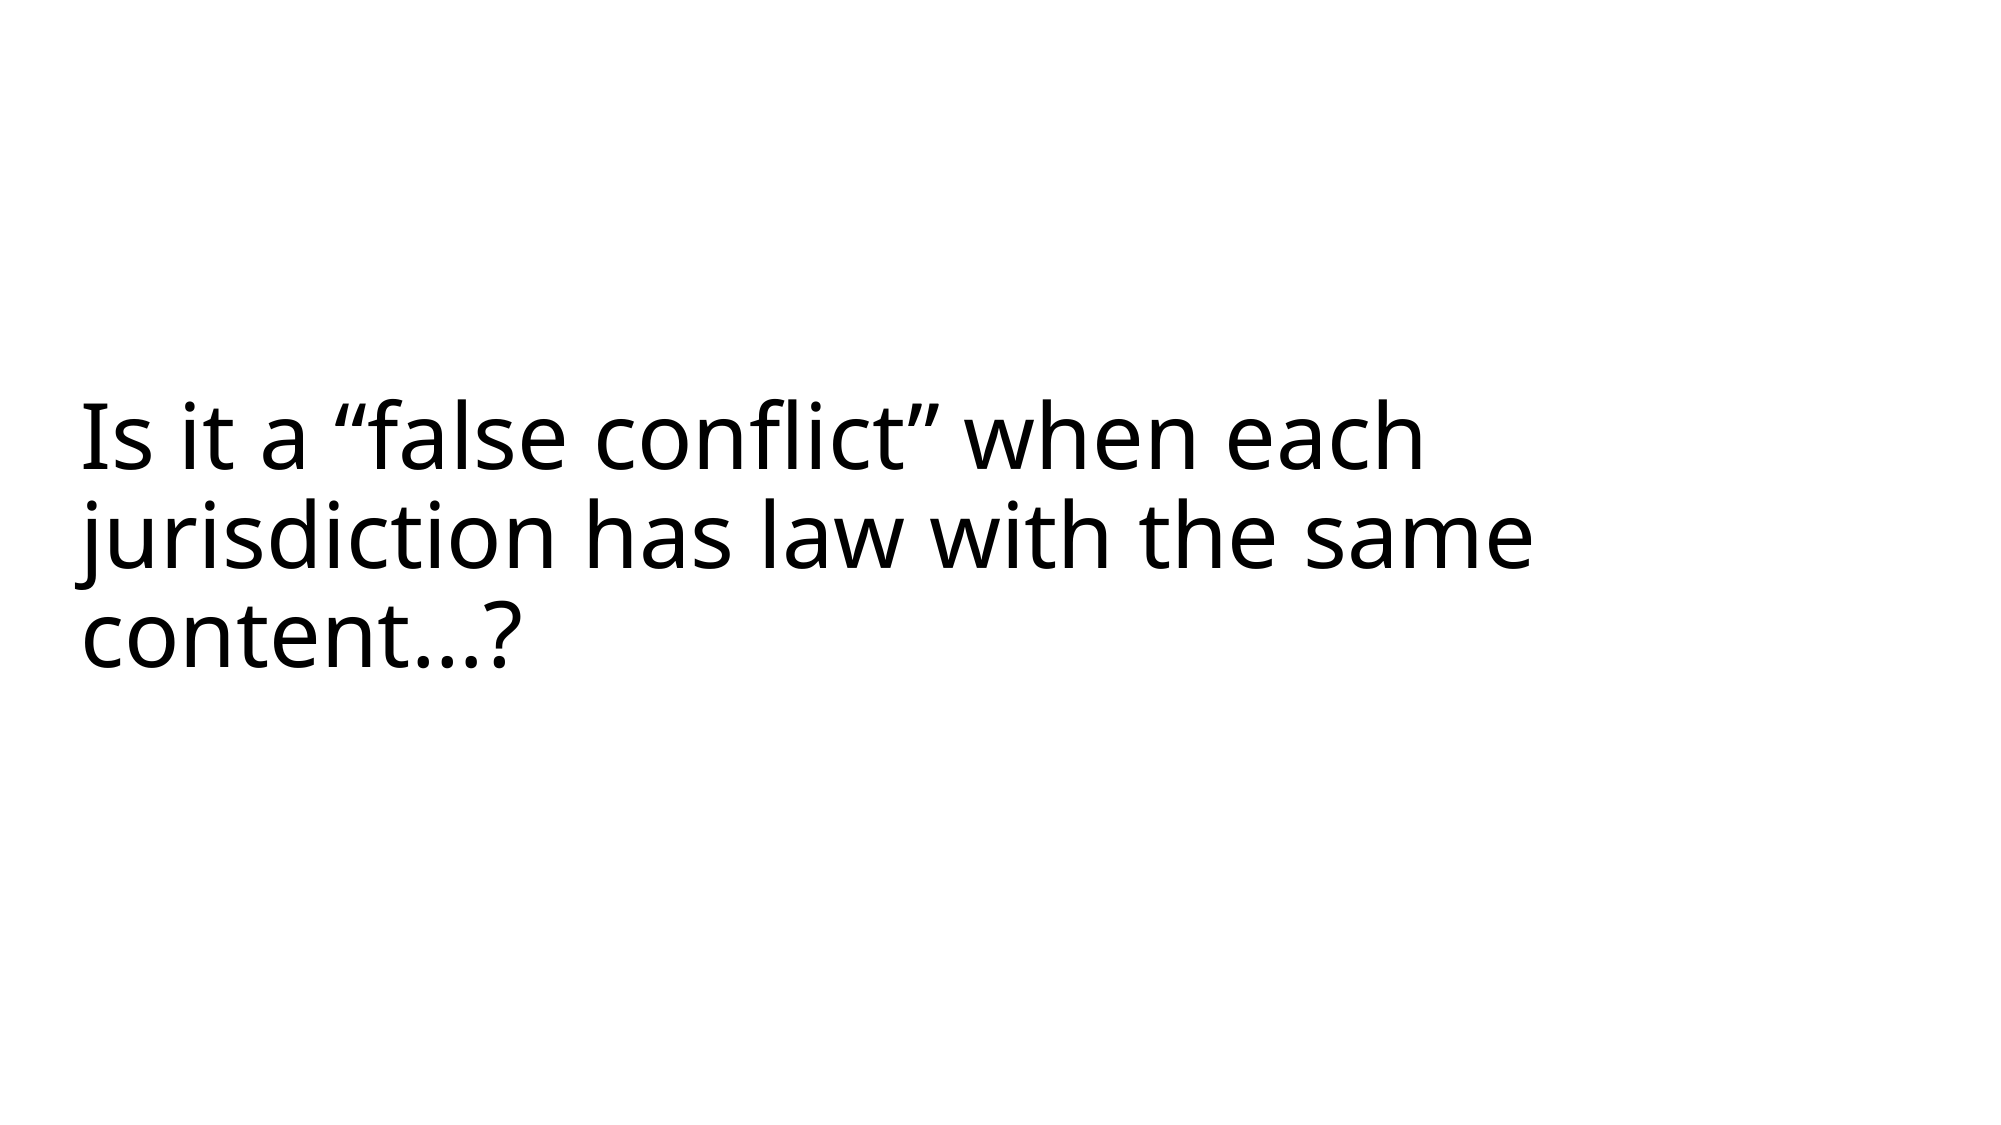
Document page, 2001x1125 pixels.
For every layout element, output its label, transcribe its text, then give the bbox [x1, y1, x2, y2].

title Is it a “false conflict” when each jurisdiction has law with the same content…? [65, 59, 1863, 1018]
